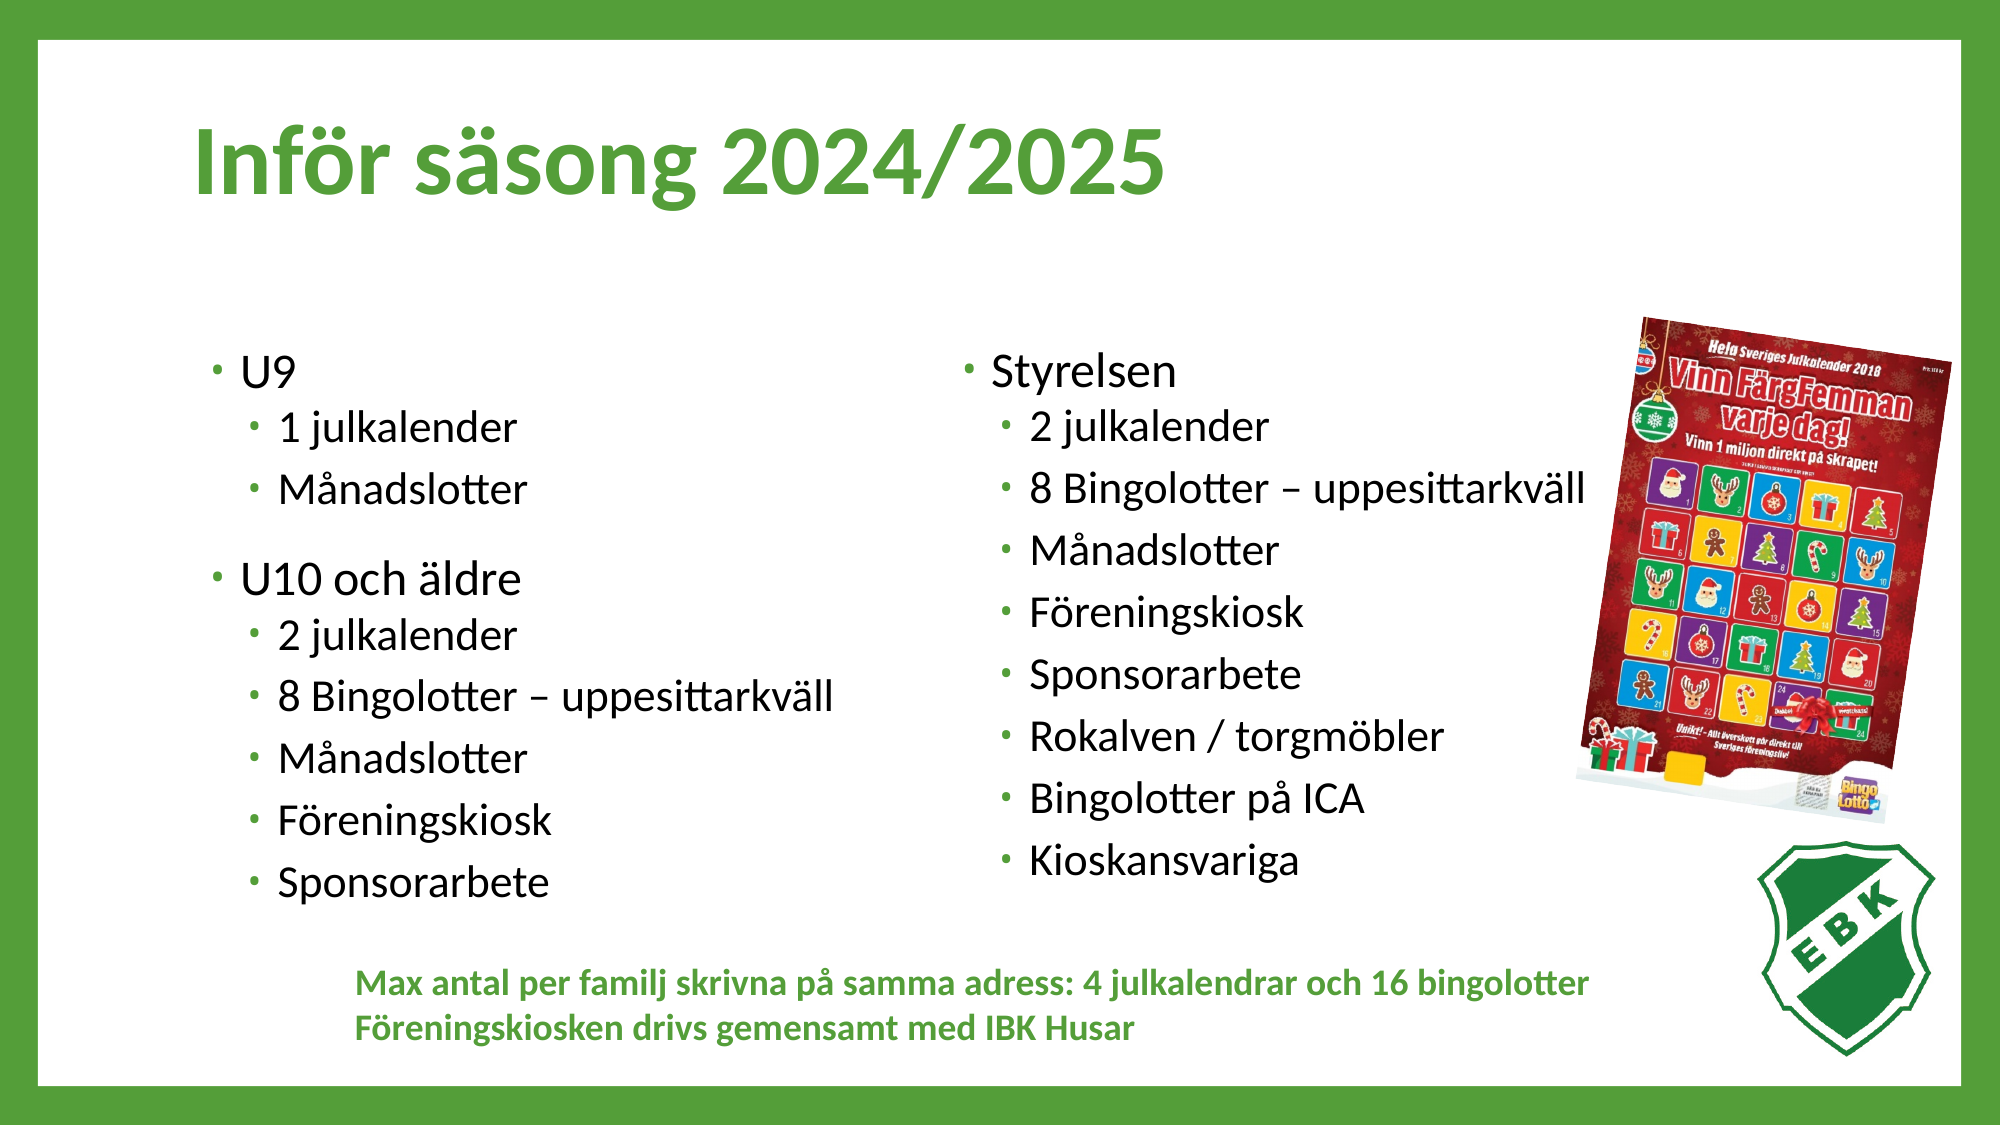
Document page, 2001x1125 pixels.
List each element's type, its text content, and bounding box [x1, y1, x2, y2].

text_box Styrelsen 2 julkalender 8 Bingolotter – uppesittarkväll Månadslotter Föreningskiosk Sponsorarbete Rokalven / torgmöbler Bingolotter på ICA Kioskansvariga [939, 336, 1635, 950]
picture [1576, 317, 1951, 823]
picture [1757, 841, 1937, 1057]
title Inför säsong 2024/2025 [177, 50, 1798, 274]
text_box Max antal per familj skrivna på samma adress: 4 julkalendrar och 16 bingolotter Föreningskiosken drivs gemensamt med IBK Husar [340, 950, 1635, 1056]
list U9 1 julkalender Månadslotter U10 och äldre 2 julkalender 8 Bingolotter – uppesittarkväll Månadslotter Föreningskiosk Sponsorarbete [187, 337, 883, 1001]
